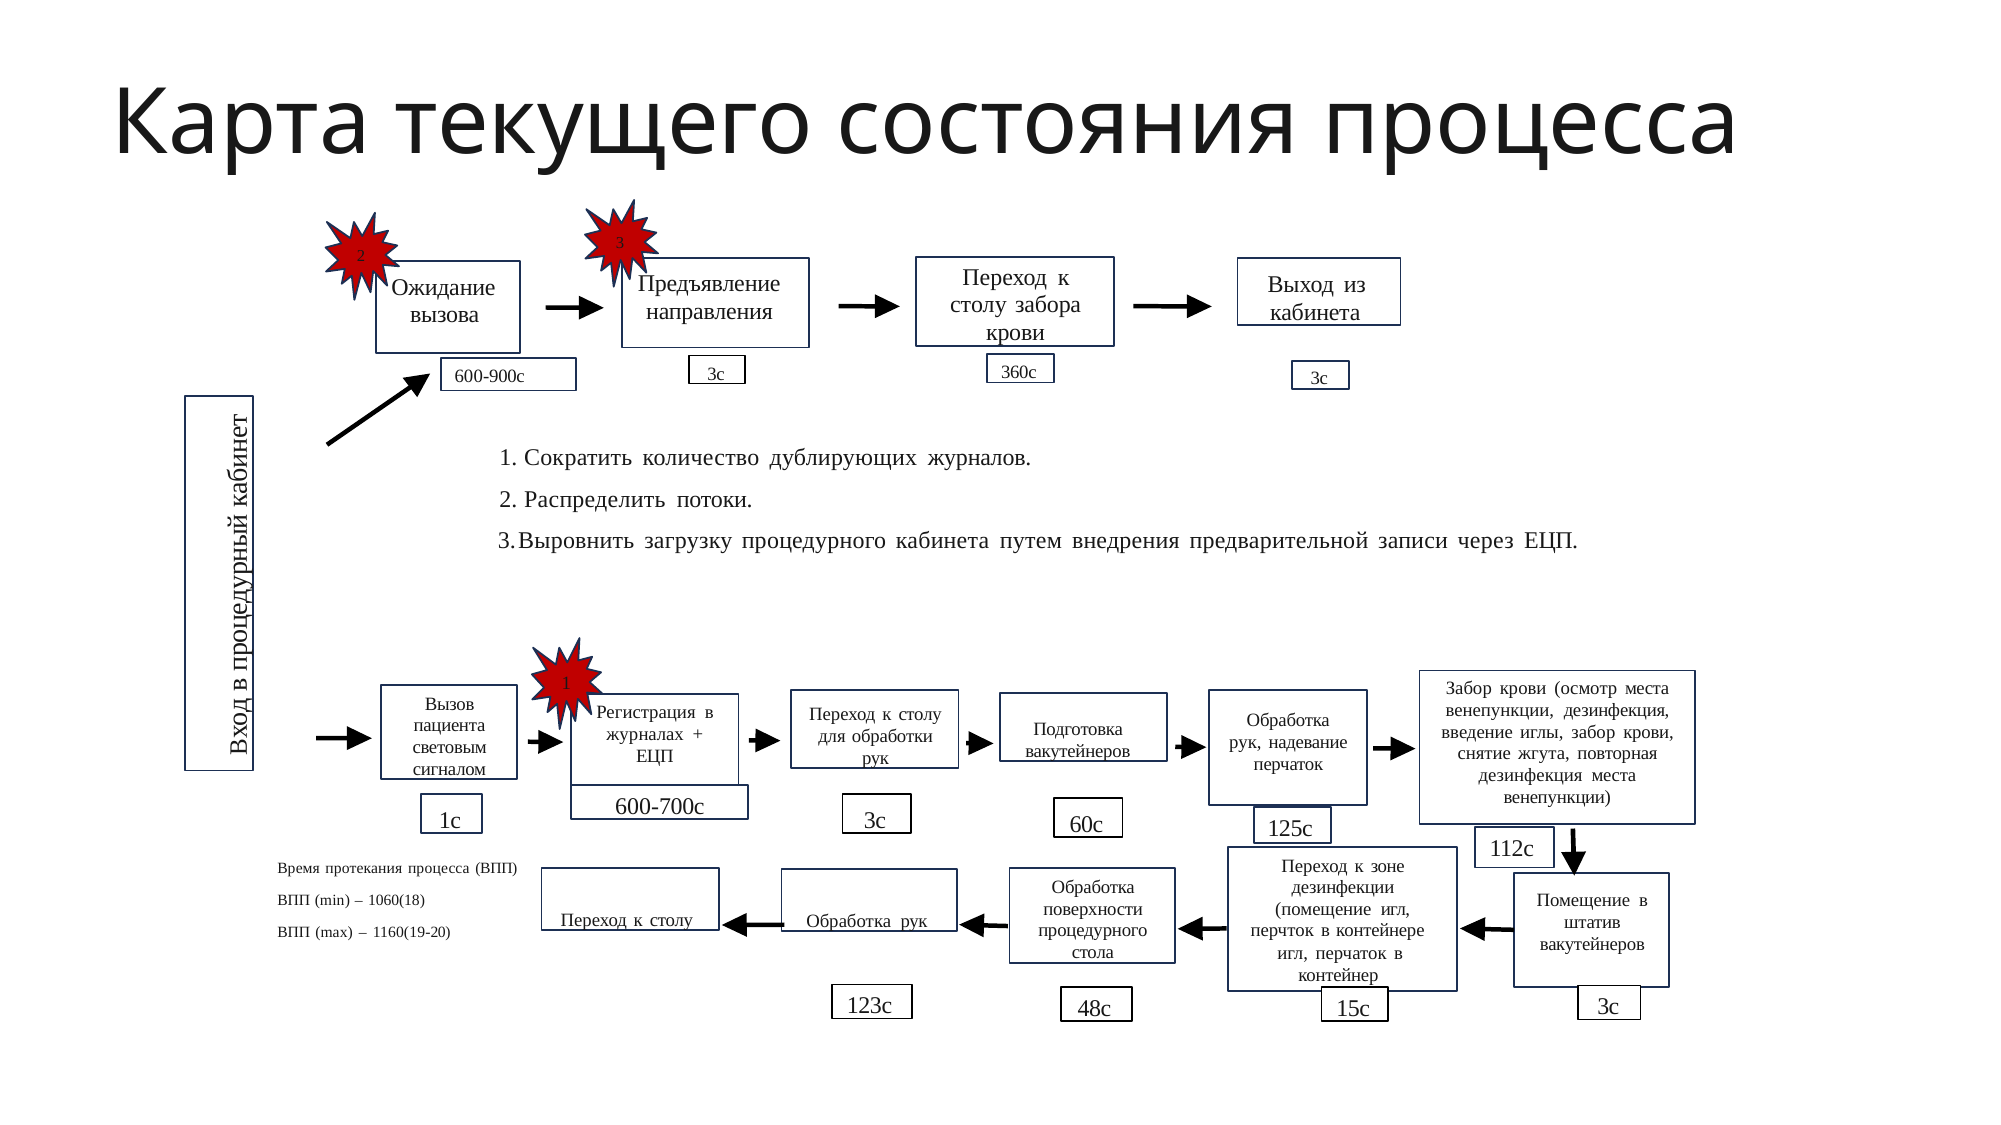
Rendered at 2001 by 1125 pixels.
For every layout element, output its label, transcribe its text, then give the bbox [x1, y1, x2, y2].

text_box Вход в процедурный кабинет [185, 395, 254, 771]
text_box Время протекания процесса (ВПП) ВПП (min) – 1060(18) ВПП (max) – 1160(19-20) [275, 856, 523, 941]
text_box Выход из кабинета [1237, 258, 1401, 326]
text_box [620, 257, 810, 349]
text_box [746, 728, 781, 753]
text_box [525, 637, 604, 754]
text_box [324, 211, 401, 301]
text_box Карта текущего состояния процесса [97, 67, 1999, 186]
text_box Переход к столу [541, 867, 720, 931]
text_box 3с [842, 793, 911, 834]
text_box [963, 731, 994, 756]
text_box Обработка поверхности процедурного стола [1009, 867, 1176, 963]
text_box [374, 259, 521, 354]
text_box 123с [831, 984, 913, 1019]
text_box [1227, 942, 1459, 992]
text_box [1130, 294, 1212, 319]
text_box Сократить количество дублирующих журналов. Распределить потоки. Выровнить загрузку процедурного кабинета путем внедрения предварительной записи через ЕЦП. [497, 426, 1591, 554]
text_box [959, 913, 1011, 938]
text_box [1577, 984, 1642, 1021]
text_box 48с [1061, 986, 1132, 1022]
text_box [1172, 735, 1587, 942]
text_box Подготовка вакутейнеров [1000, 692, 1168, 761]
text_box 15с [1321, 992, 1389, 1021]
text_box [721, 912, 787, 937]
text_box 600-700с [571, 784, 748, 819]
text_box [441, 357, 577, 391]
text_box 1с [420, 793, 482, 834]
text_box Переход к столу для обработки рук [791, 689, 959, 768]
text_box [543, 295, 604, 320]
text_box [570, 692, 740, 786]
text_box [584, 199, 659, 288]
text_box Переход к столу забора крови [916, 257, 1115, 346]
text_box 3с [689, 355, 745, 384]
text_box 600-900с [441, 361, 576, 387]
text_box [324, 373, 431, 448]
text_box 60с [1054, 797, 1123, 837]
text_box 3с [1291, 360, 1349, 389]
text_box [836, 294, 900, 319]
text_box Обработка рук [781, 868, 957, 931]
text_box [1418, 669, 1696, 825]
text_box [1513, 871, 1671, 988]
text_box Вызов пациента световым сигналом [381, 684, 517, 780]
text_box Обработка рук, надевание перчаток [1209, 689, 1367, 735]
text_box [313, 726, 372, 751]
text_box 360с [986, 354, 1055, 383]
